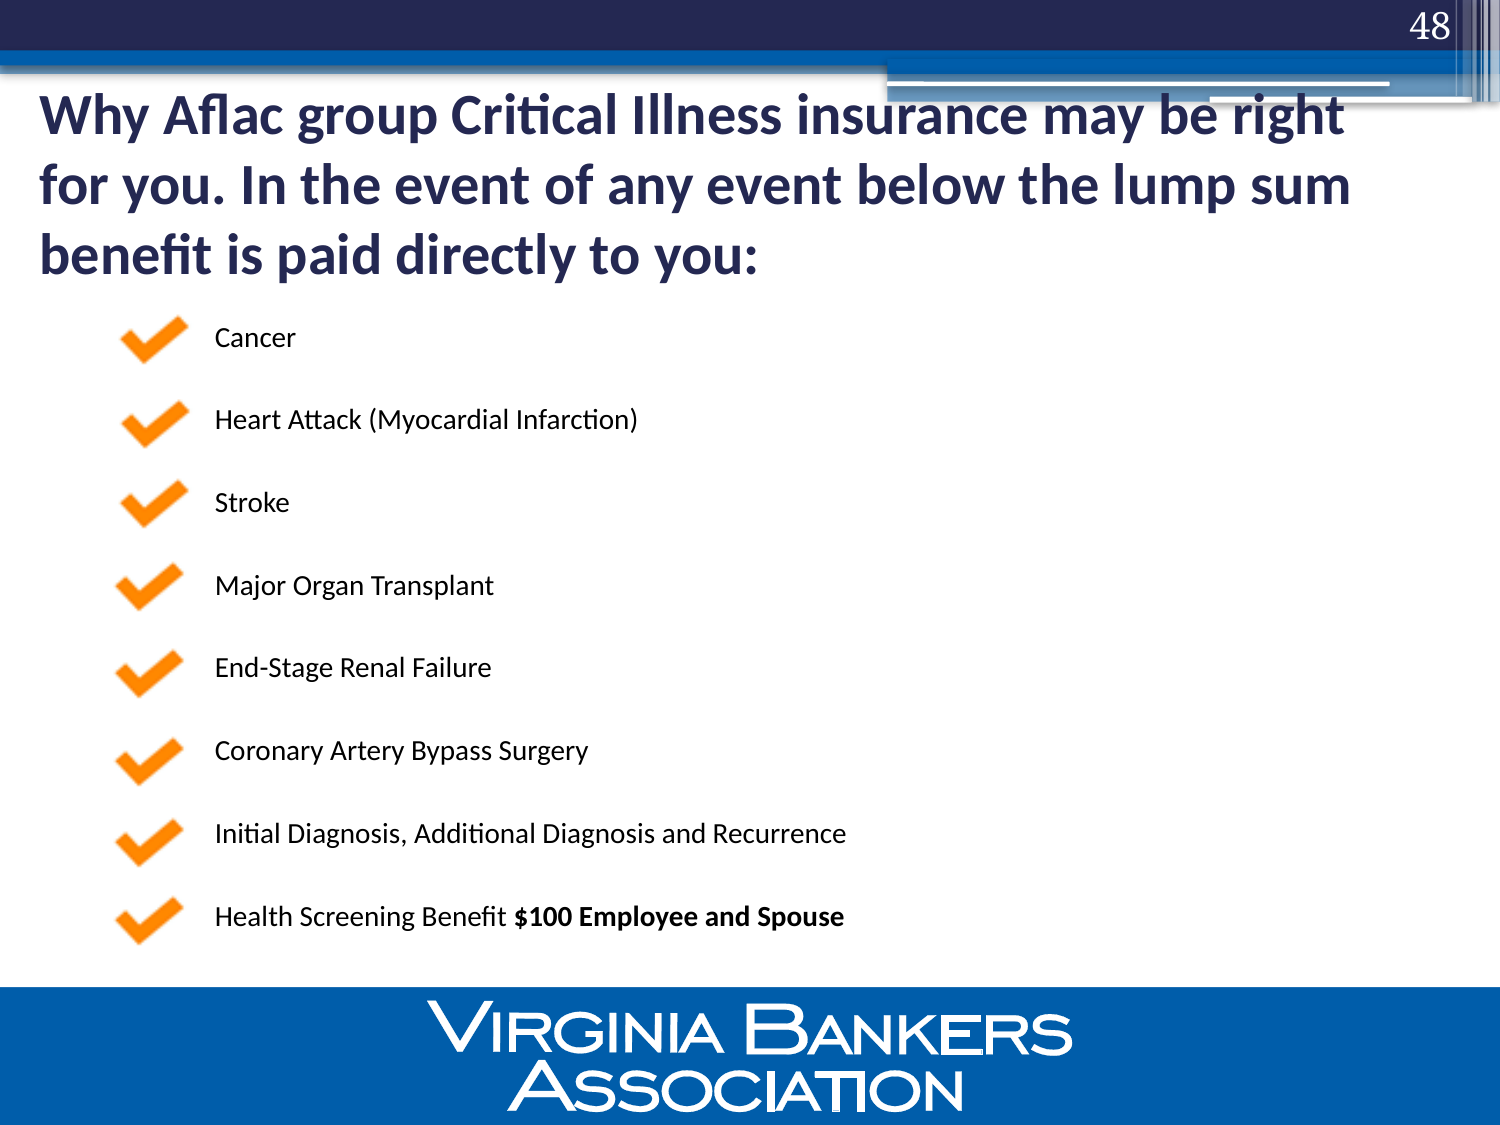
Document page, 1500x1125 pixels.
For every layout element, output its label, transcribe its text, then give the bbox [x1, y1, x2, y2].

picture [108, 297, 205, 377]
picture [103, 631, 201, 710]
picture [103, 719, 201, 798]
picture [108, 381, 206, 540]
slide_number 48 [1341, 0, 1466, 61]
list Cancer Heart Attack (Myocardial Infarction) Stroke Major Organ Transplant End-Stage Renal Failure Coronary Artery Bypass Surgery Initial Diagnosis, Additional Diagnosis and Recurrence Health Screening Benefit $100 Employee and Spouse [50, 269, 1350, 1125]
title Why Aflac group Critical Illness insurance may be right for you. In the event of any event below the lump sum benefit is paid directly to you: [24, 93, 1375, 270]
picture [103, 544, 201, 623]
picture [103, 800, 201, 957]
